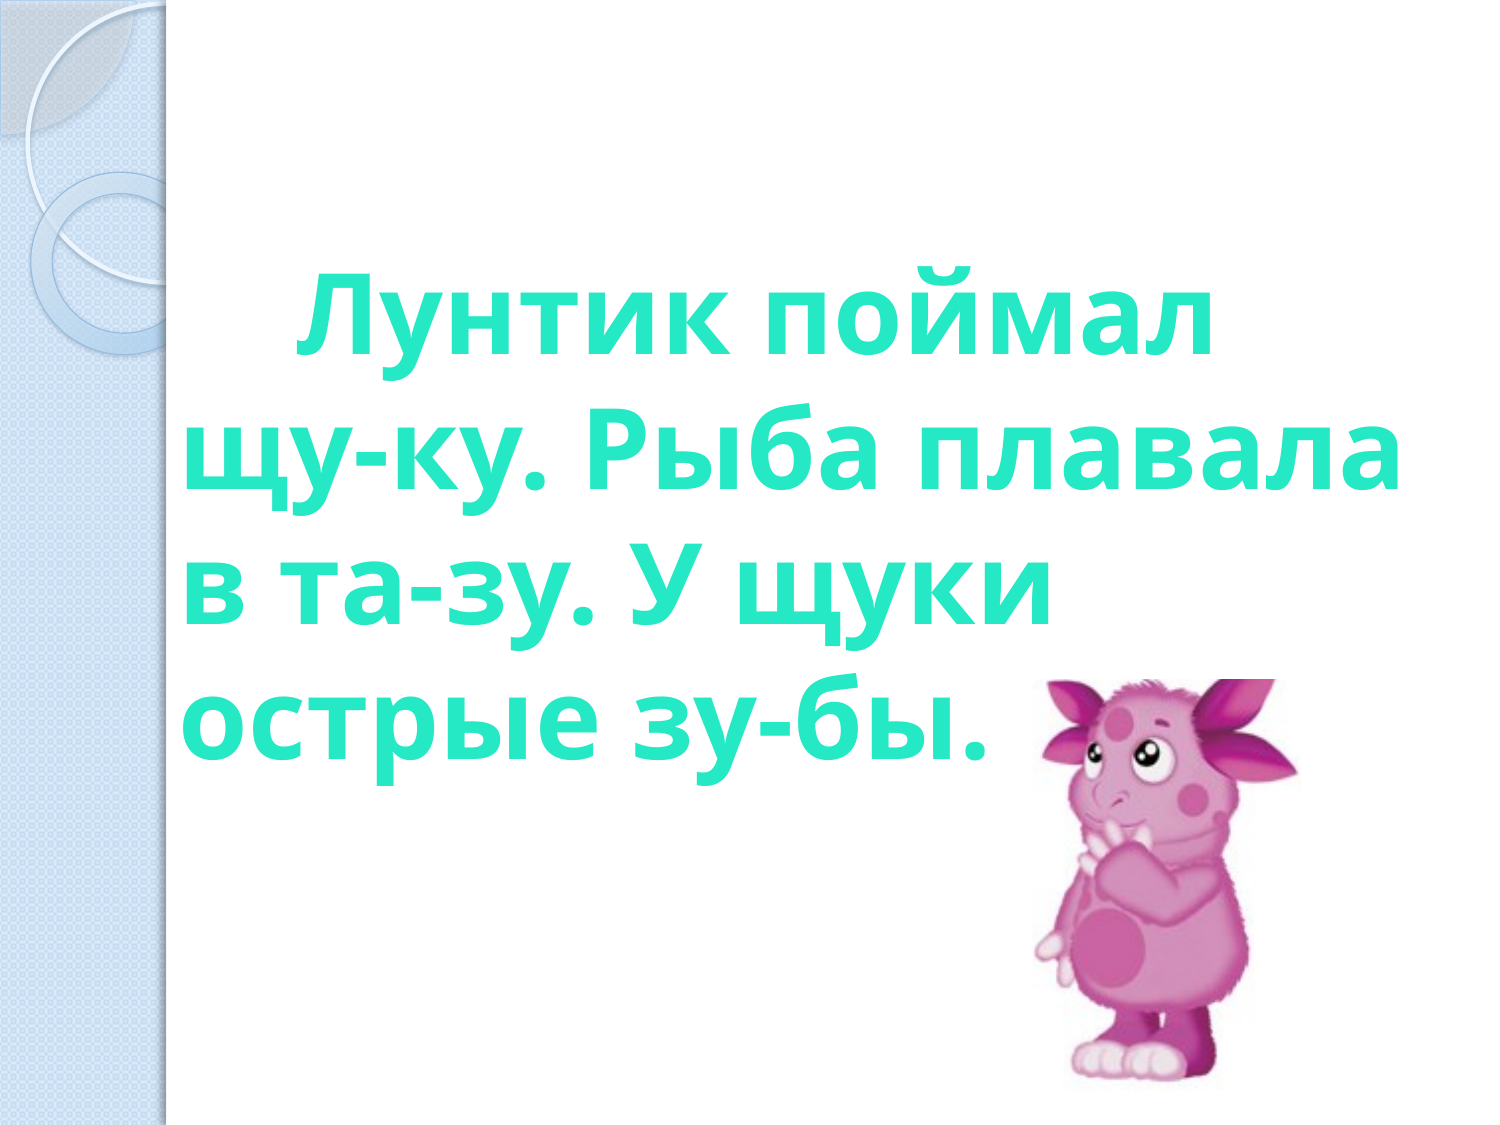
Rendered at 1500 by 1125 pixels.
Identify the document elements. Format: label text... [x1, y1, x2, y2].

text_box Лунтик поймал щу-ку. Рыба плавала в та-зу. У щуки острые зу-бы. [164, 234, 1465, 790]
picture [1030, 679, 1301, 1101]
